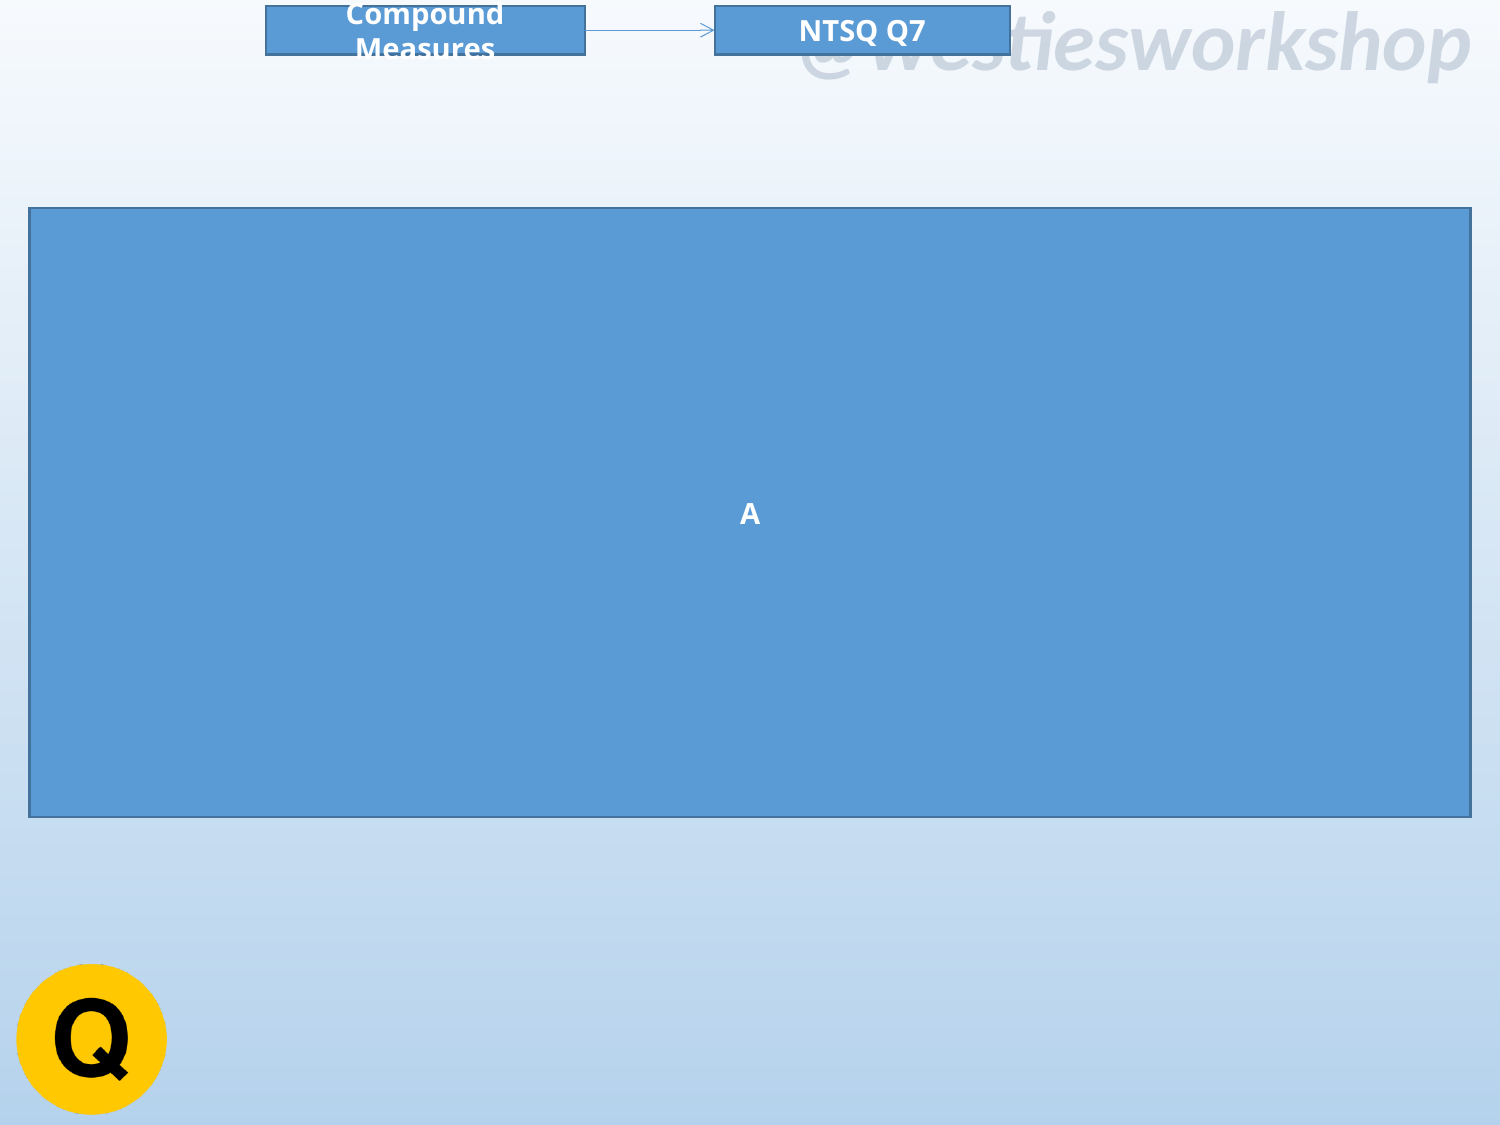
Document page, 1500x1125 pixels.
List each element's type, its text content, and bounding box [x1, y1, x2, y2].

picture [0, 940, 191, 1125]
text_box Compound Measures [265, 5, 586, 56]
text_box NTSQ Q7 [714, 5, 1011, 56]
picture [29, 208, 1471, 818]
